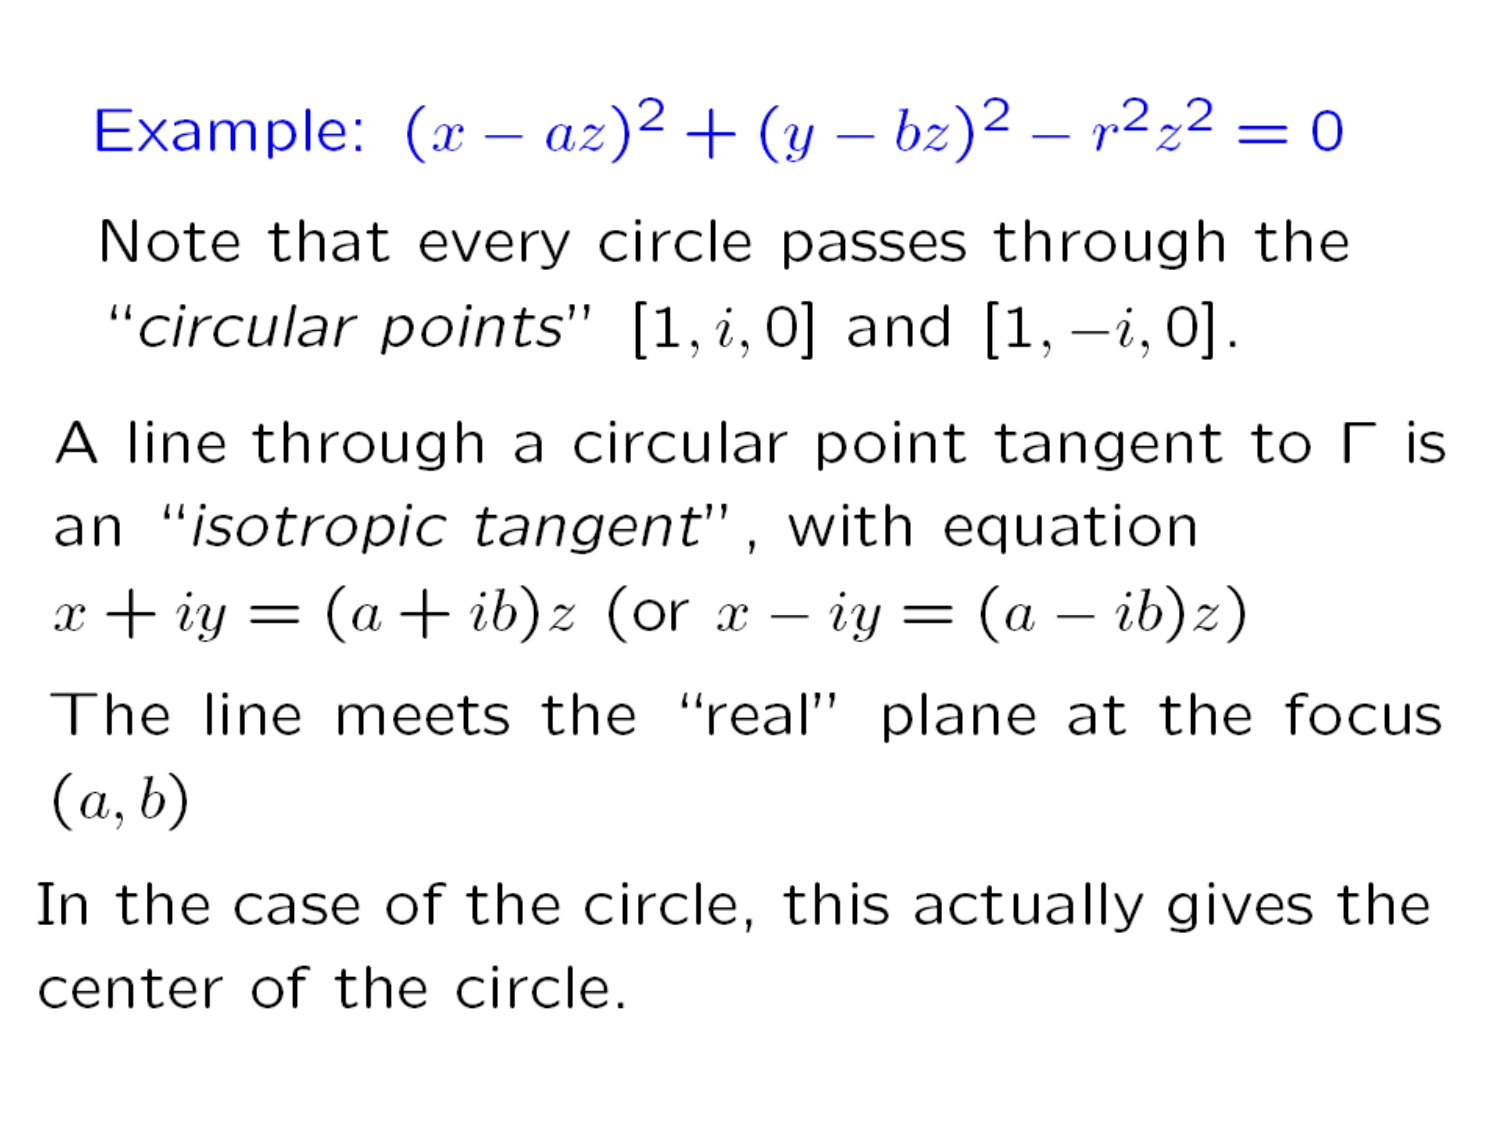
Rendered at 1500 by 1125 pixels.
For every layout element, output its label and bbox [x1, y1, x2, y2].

picture [62, 199, 1382, 374]
picture [62, 74, 1391, 187]
picture [24, 862, 1469, 1029]
picture [37, 399, 1476, 662]
picture [37, 674, 1460, 855]
